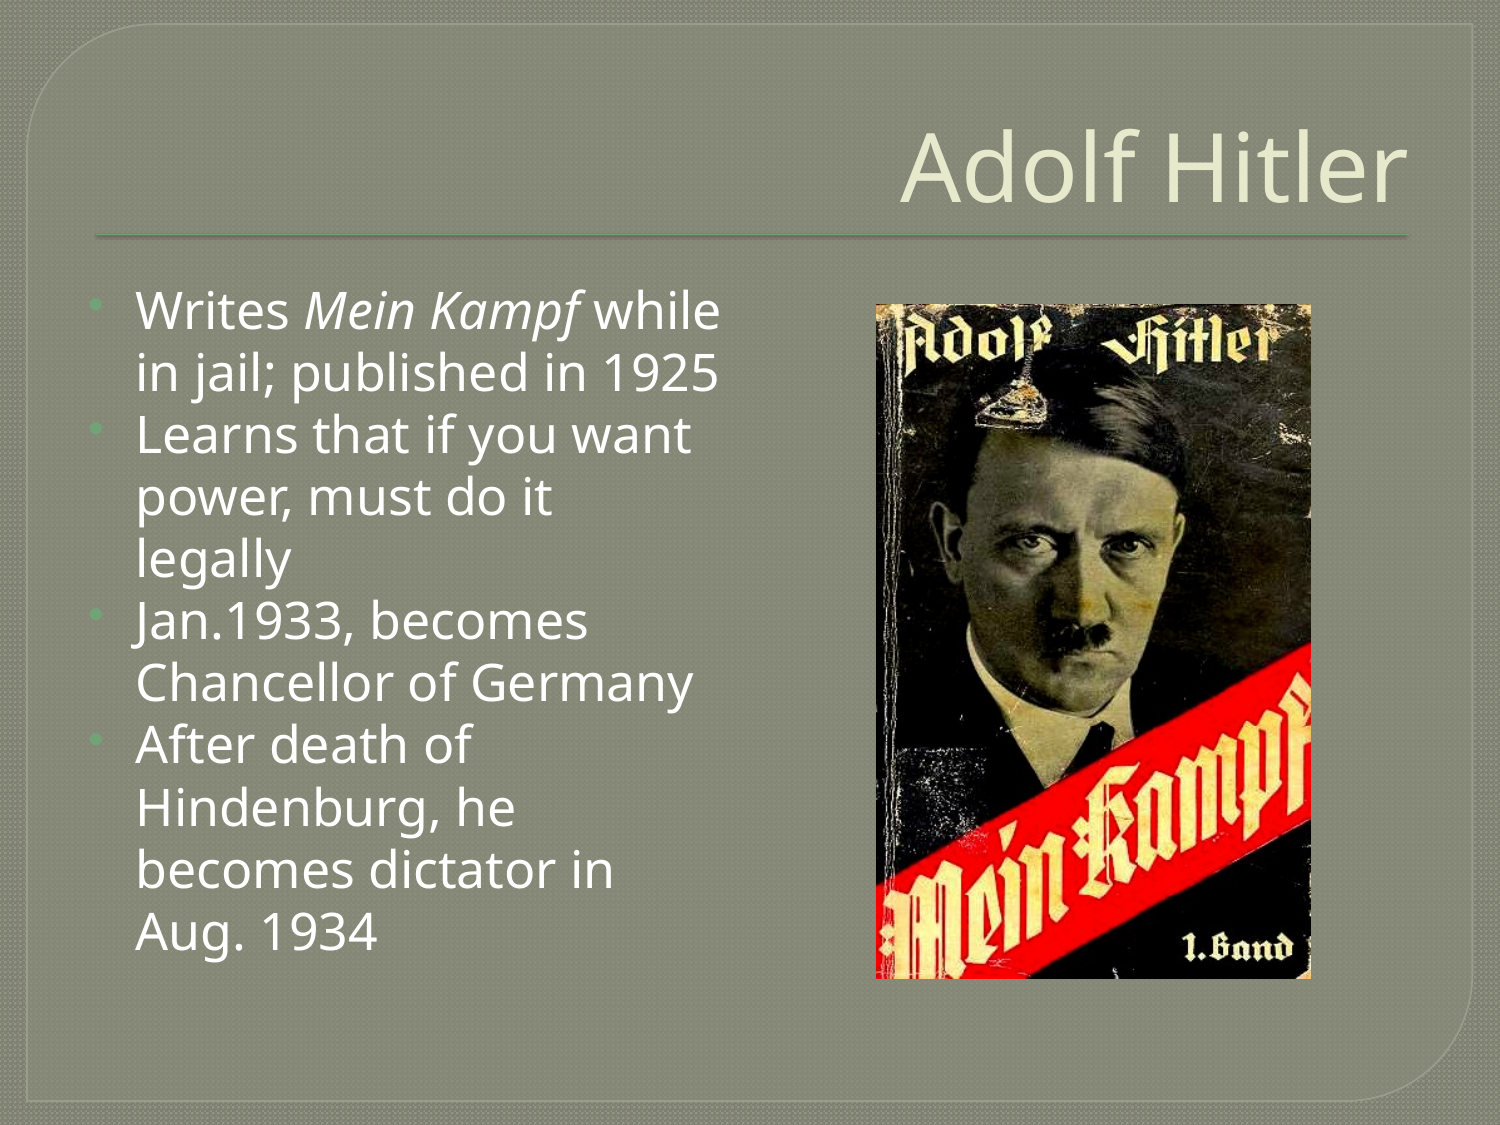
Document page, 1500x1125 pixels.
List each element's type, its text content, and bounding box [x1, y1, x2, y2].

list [876, 304, 1311, 979]
list Writes Mein Kampf while in jail; published in 1925 Learns that if you want power, must do it legally Jan.1933, becomes Chancellor of Germany After death of Hindenburg, he becomes dictator in Aug. 1934 [75, 270, 738, 1013]
title Adolf Hitler [75, 41, 1425, 230]
